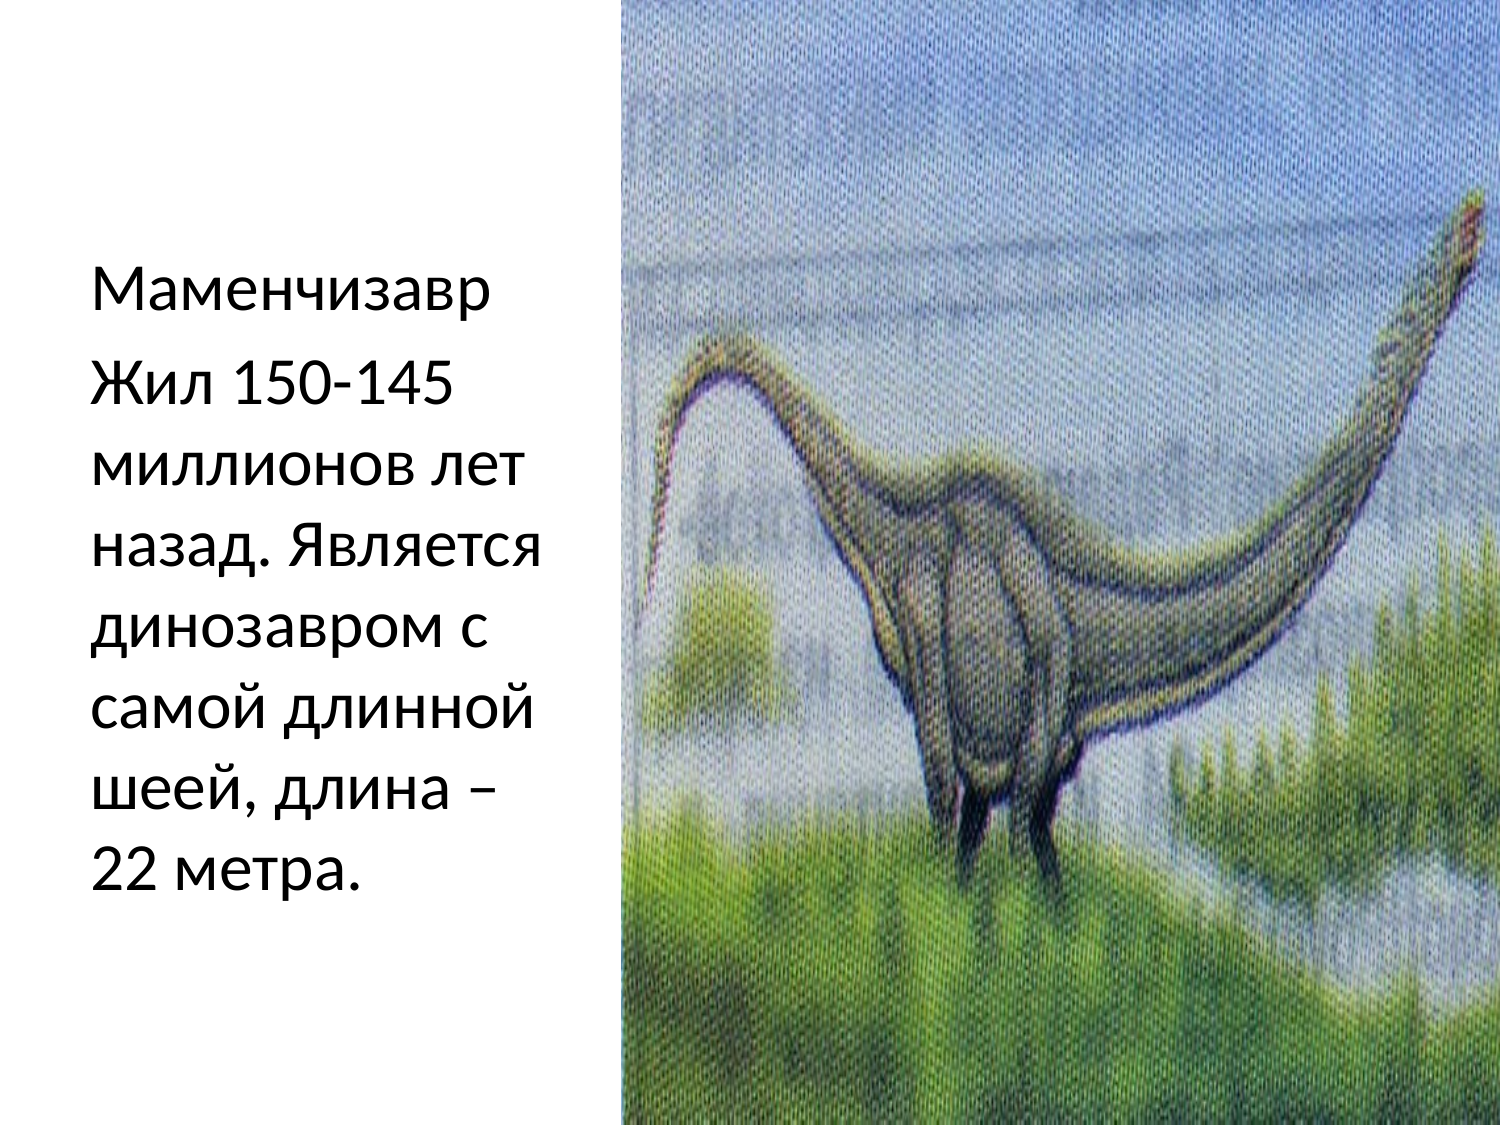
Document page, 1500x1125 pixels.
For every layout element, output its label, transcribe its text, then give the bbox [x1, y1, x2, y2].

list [620, 0, 1500, 1125]
list Маменчизавр Жил 150-145 миллионов лет назад. Является динозавром с самой длинной шеей, длина – 22 метра. [75, 235, 569, 1005]
